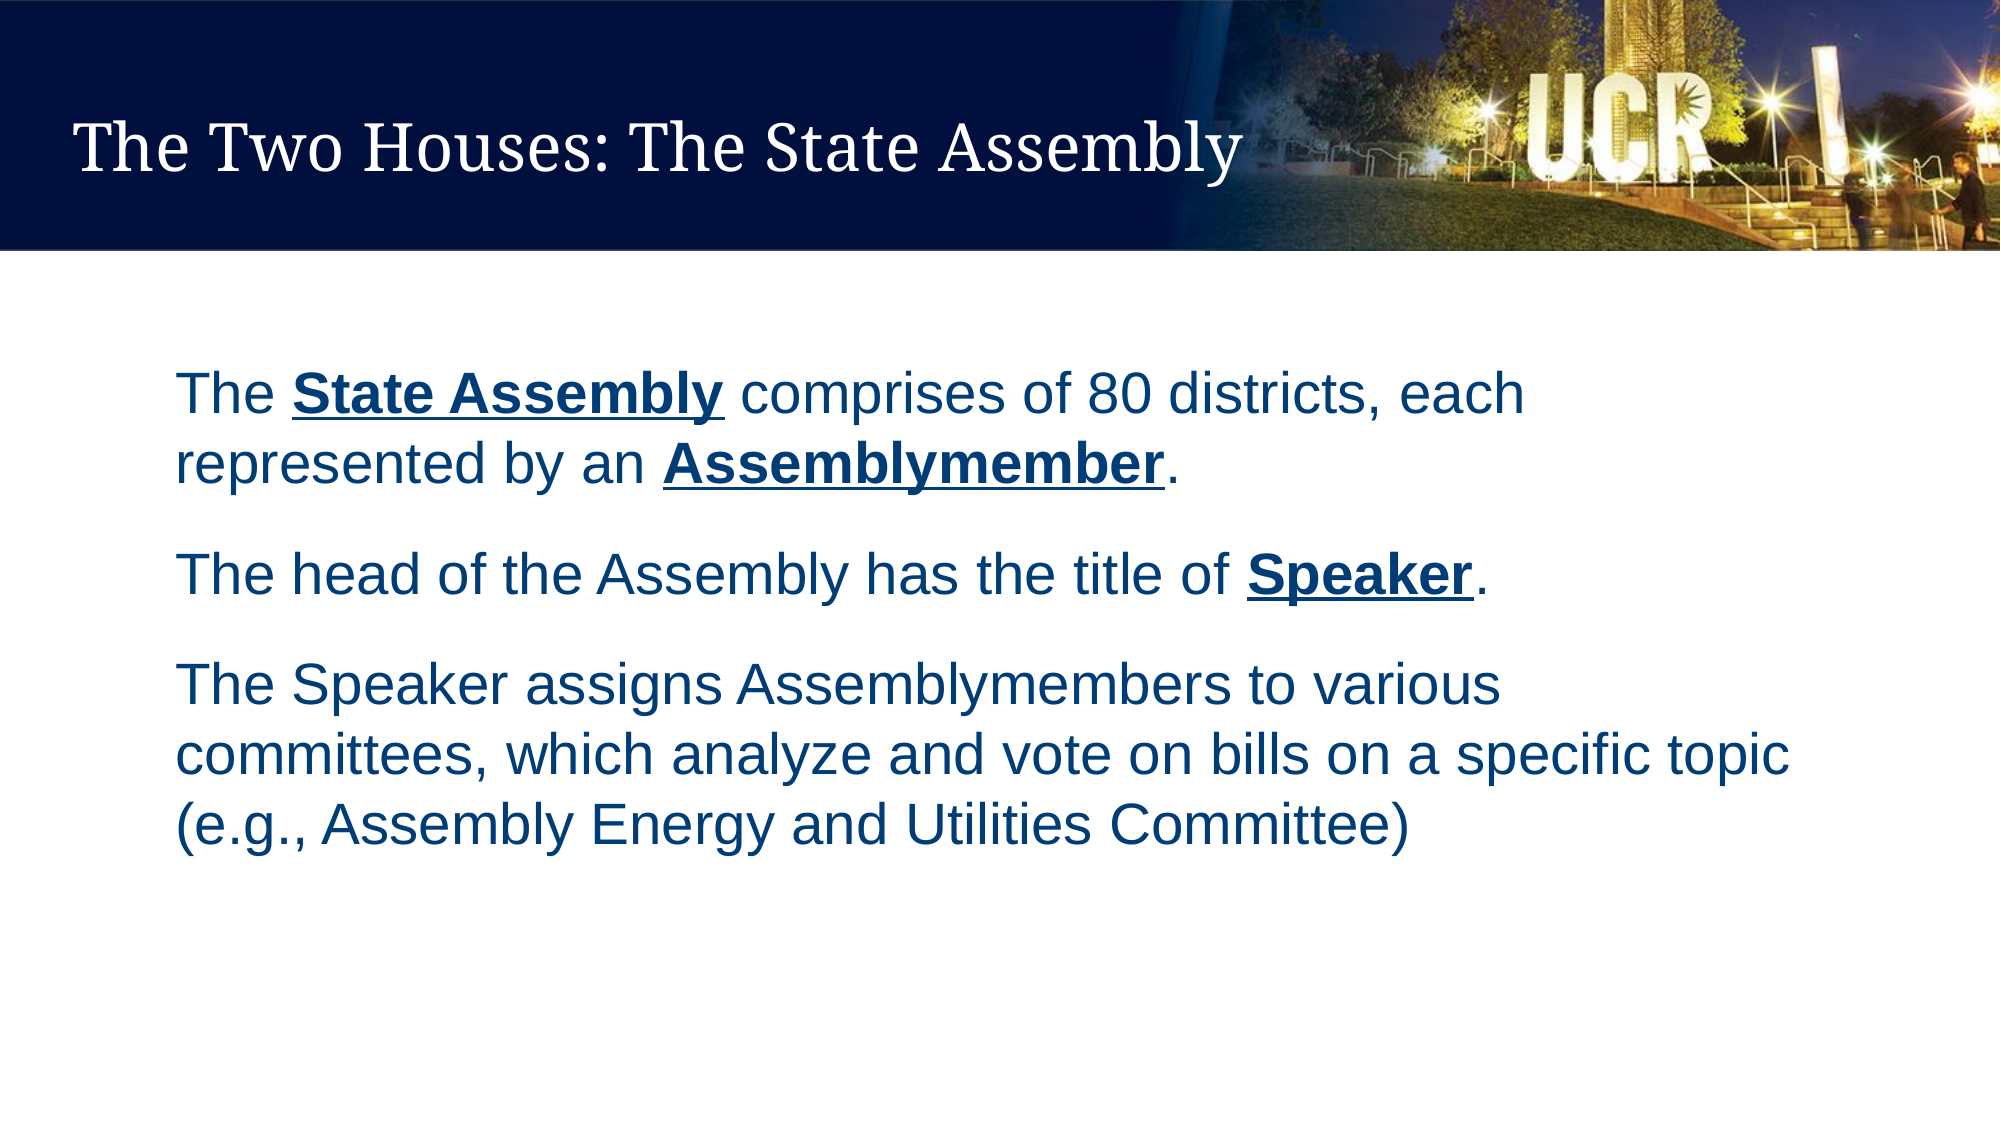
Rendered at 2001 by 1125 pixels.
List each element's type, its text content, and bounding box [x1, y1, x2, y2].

picture [0, 0, 2000, 251]
list The State Assembly comprises of 80 districts, each represented by an Assemblymember. The head of the Assembly has the title of Speaker. The Speaker assigns Assemblymembers to various committees, which analyze and vote on bills on a specific topic (e.g., Assembly Energy and Utilities Committee) [110, 482, 1836, 729]
title The Two Houses: The State Assembly [57, 39, 1782, 201]
